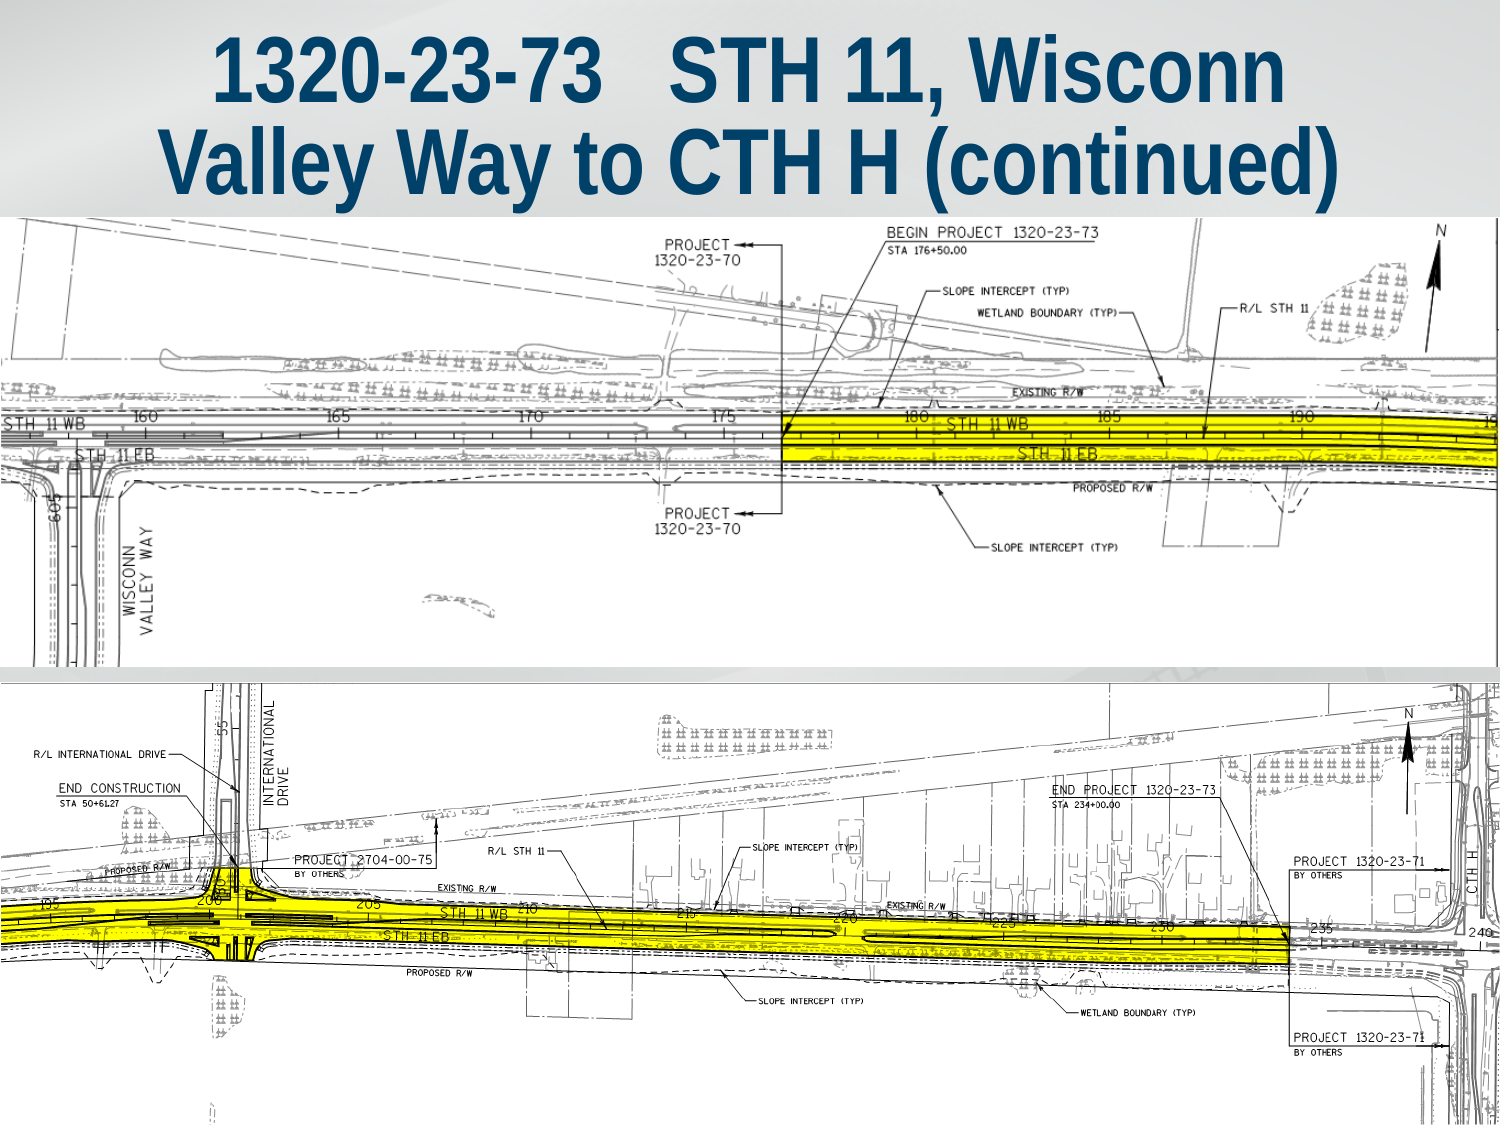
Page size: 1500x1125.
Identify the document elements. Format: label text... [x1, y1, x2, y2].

picture [0, 0, 1500, 1125]
text_box 1320-23-73 STH 11, Wisconn Valley Way to CTH H (continued) [103, 12, 1397, 217]
